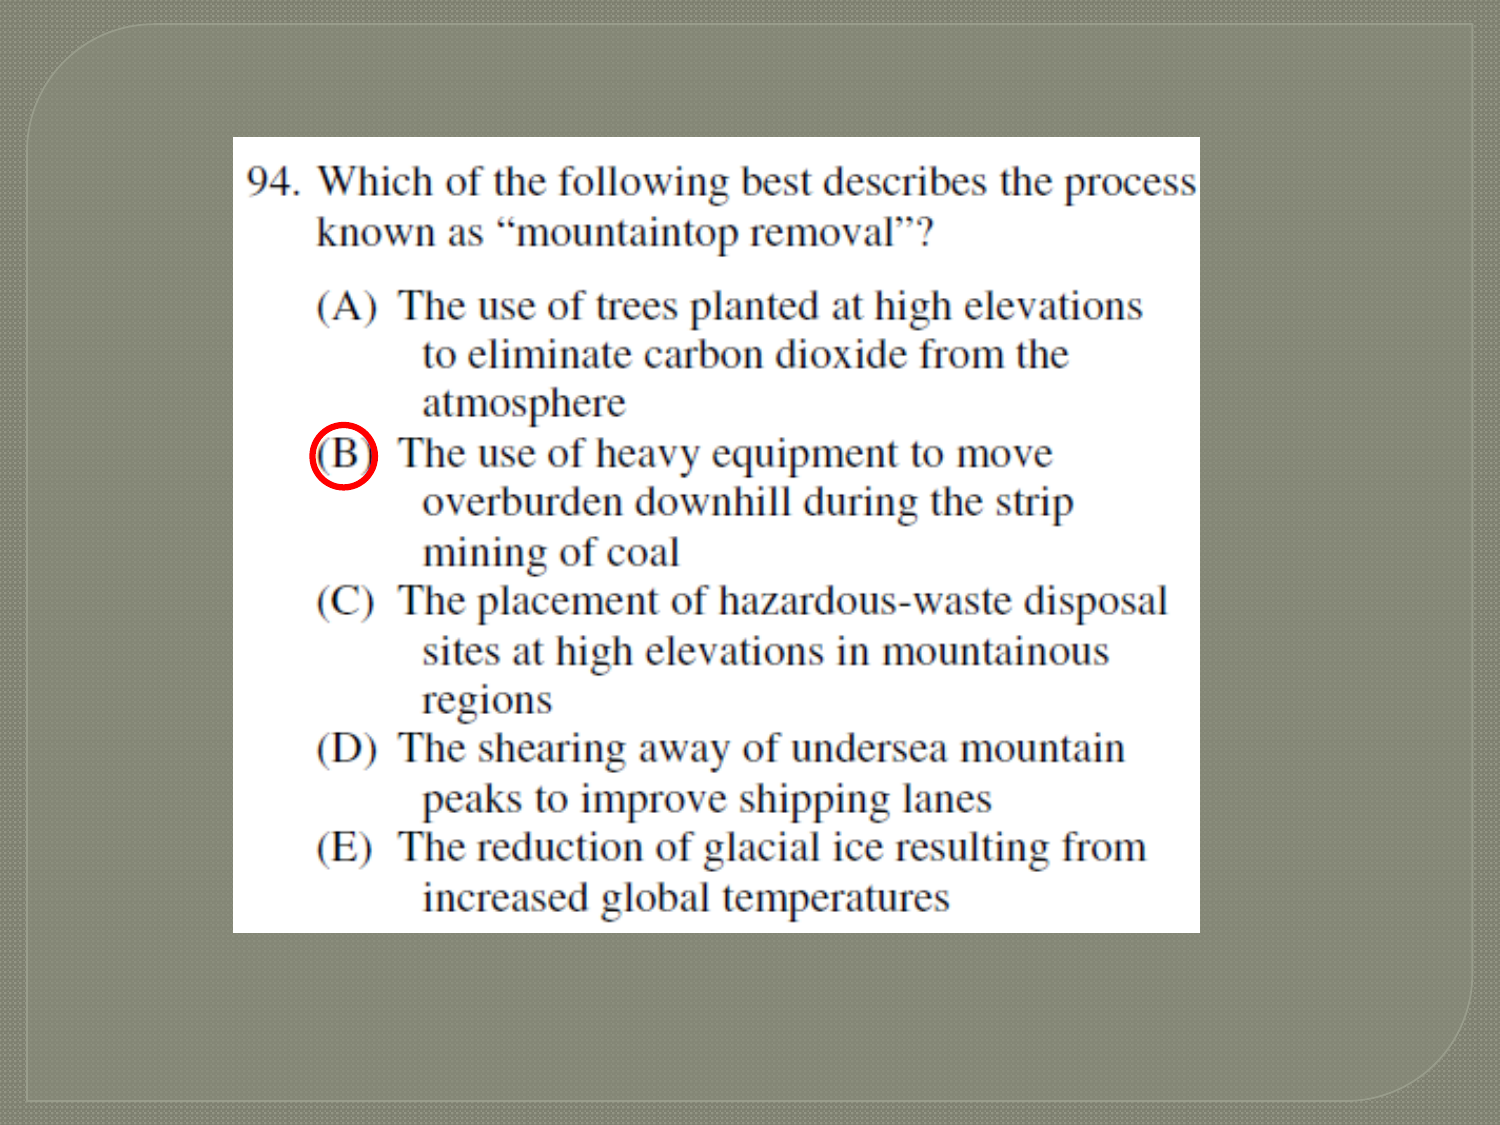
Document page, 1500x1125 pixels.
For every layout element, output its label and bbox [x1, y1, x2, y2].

picture [233, 137, 1201, 934]
